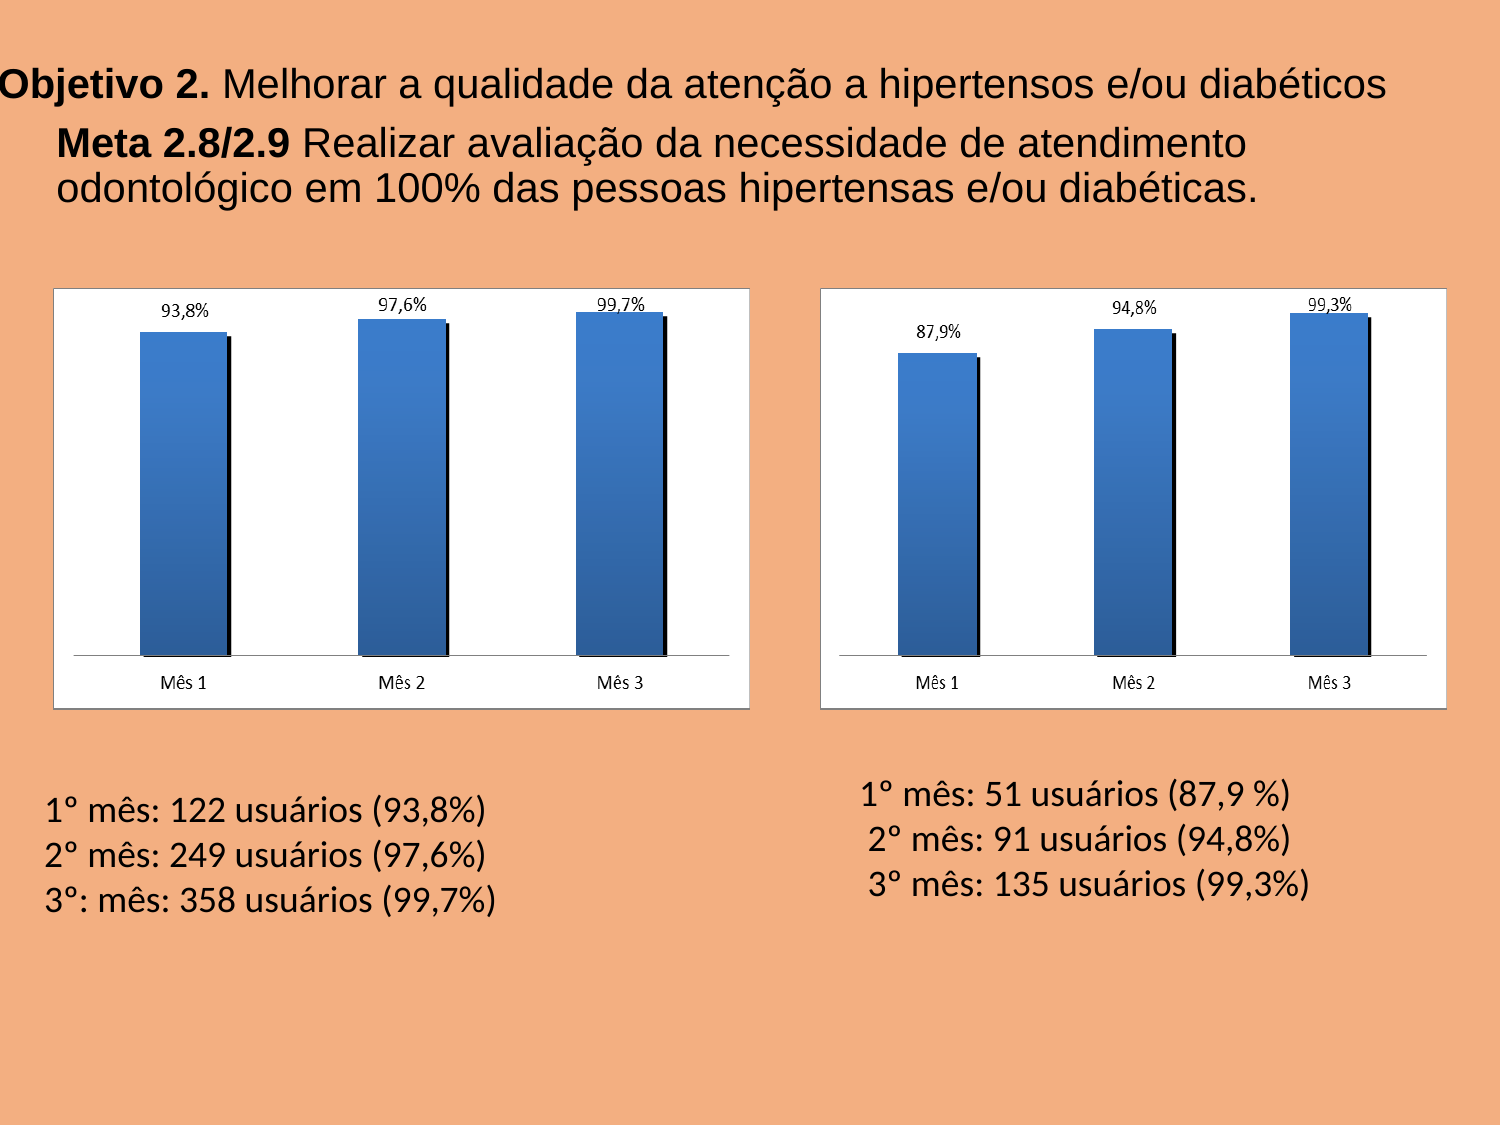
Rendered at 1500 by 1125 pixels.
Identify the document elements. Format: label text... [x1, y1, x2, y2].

title Objetivo 2. Melhorar a qualidade da atenção a hipertensos e/ou diabéticos [0, 19, 1500, 233]
picture [820, 288, 1447, 710]
text_box 1º mês: 122 usuários (93,8%) 2º mês: 249 usuários (97,6%) 3º: mês: 358 usuários (99,7%) [29, 777, 691, 973]
list Meta 2.8/2.9 Realizar avaliação da necessidade de atendimento odontológico em 100% das pessoas hipertensas e/ou diabéticas. [41, 113, 1425, 1005]
text_box 1º mês: 51 usuários (87,9 %) 2º mês: 91 usuários (94,8%) 3º mês: 135 usuários (99,3%) [844, 761, 1424, 956]
picture [53, 288, 750, 710]
